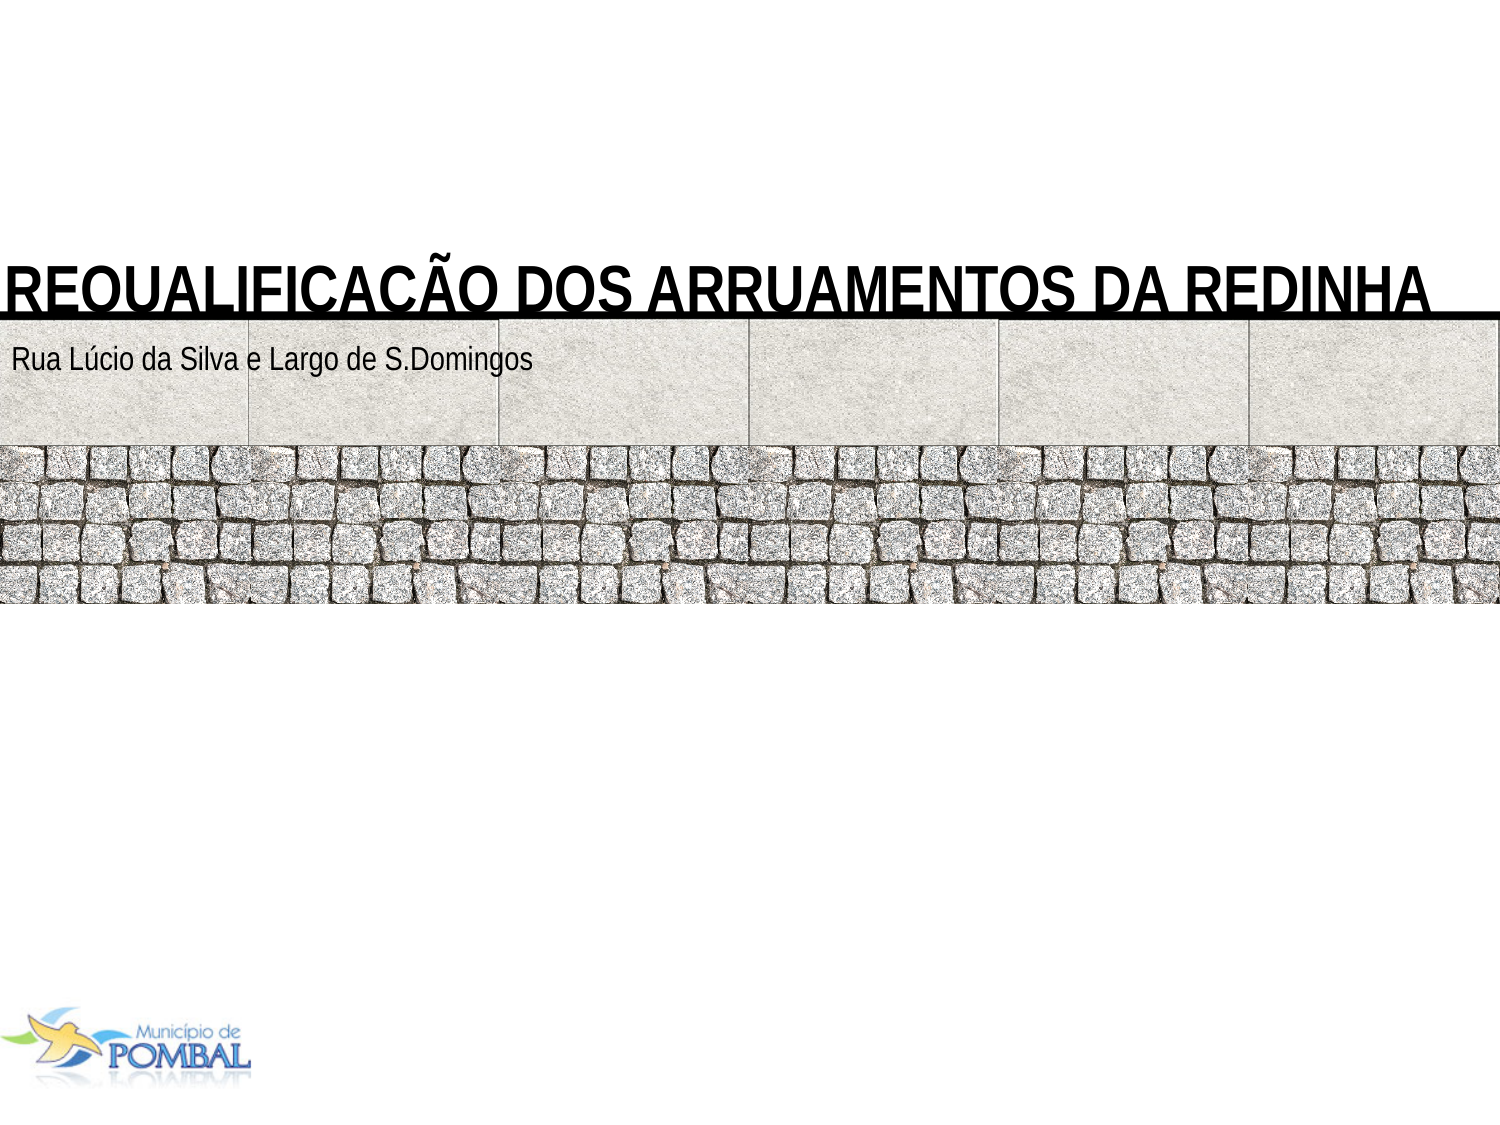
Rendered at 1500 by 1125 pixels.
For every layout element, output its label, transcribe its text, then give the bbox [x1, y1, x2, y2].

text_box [0, 446, 1500, 604]
text_box Requalificação dos arruamentos da Redinha [0, 238, 1497, 318]
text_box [0, 318, 1500, 446]
picture [0, 957, 252, 1108]
